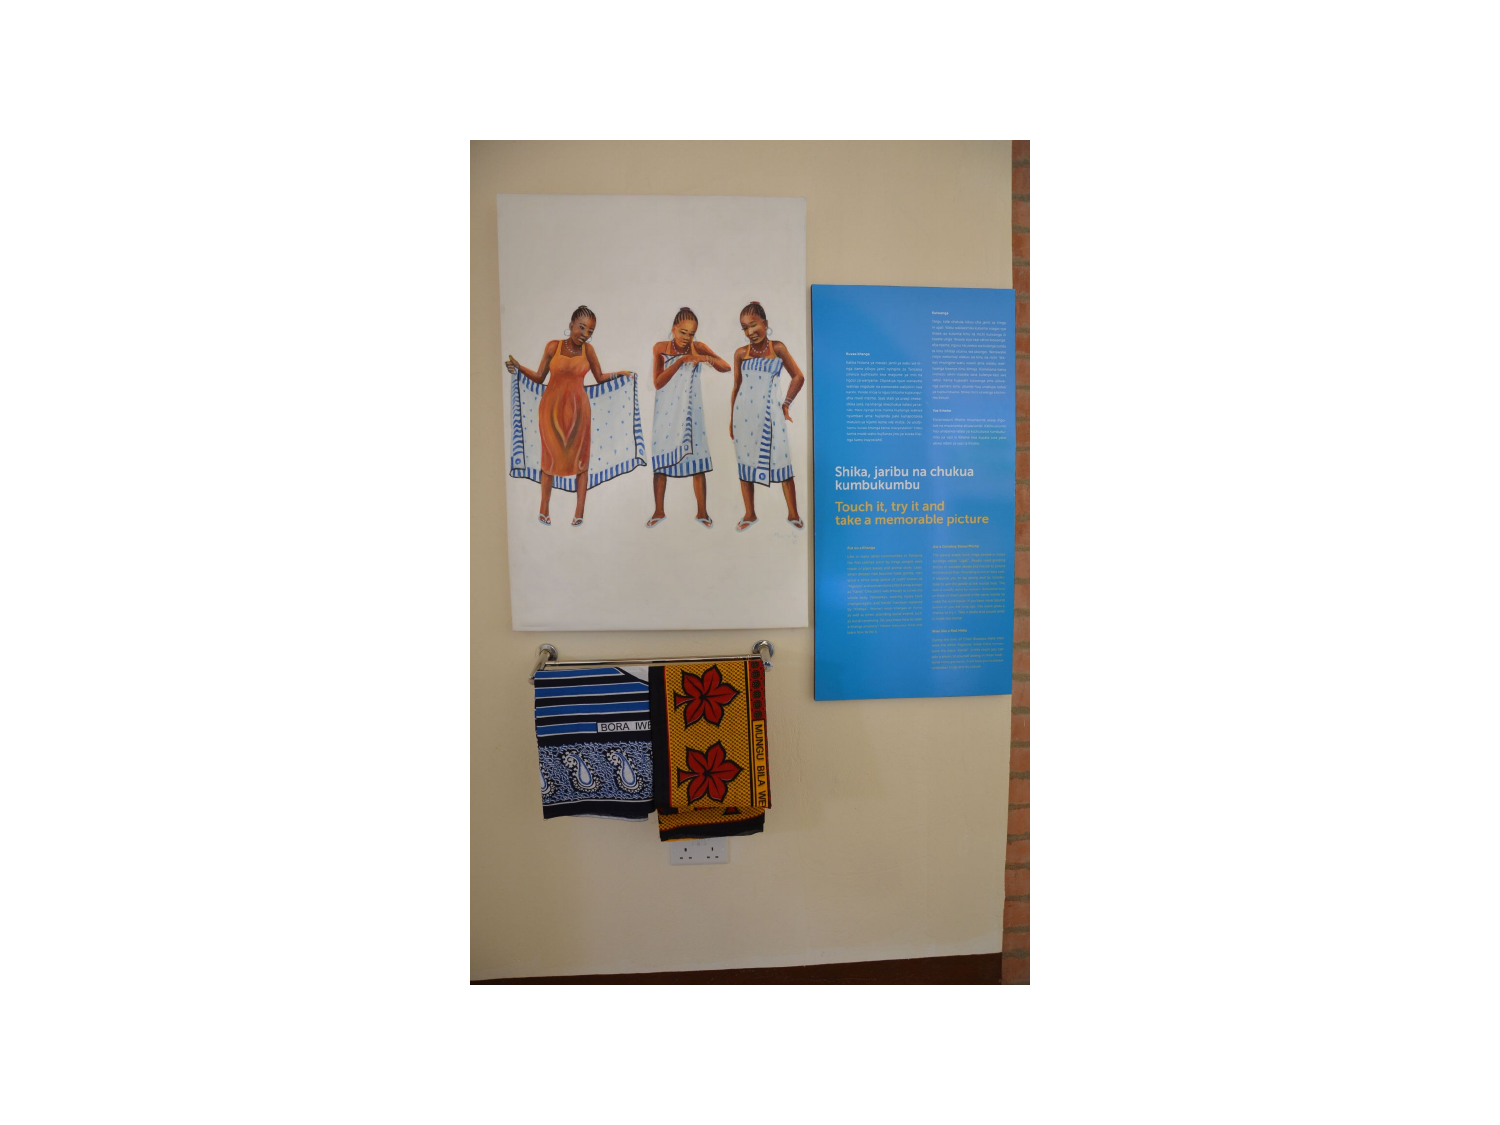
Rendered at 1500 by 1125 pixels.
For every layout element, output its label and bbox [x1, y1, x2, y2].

picture [470, 140, 1030, 985]
